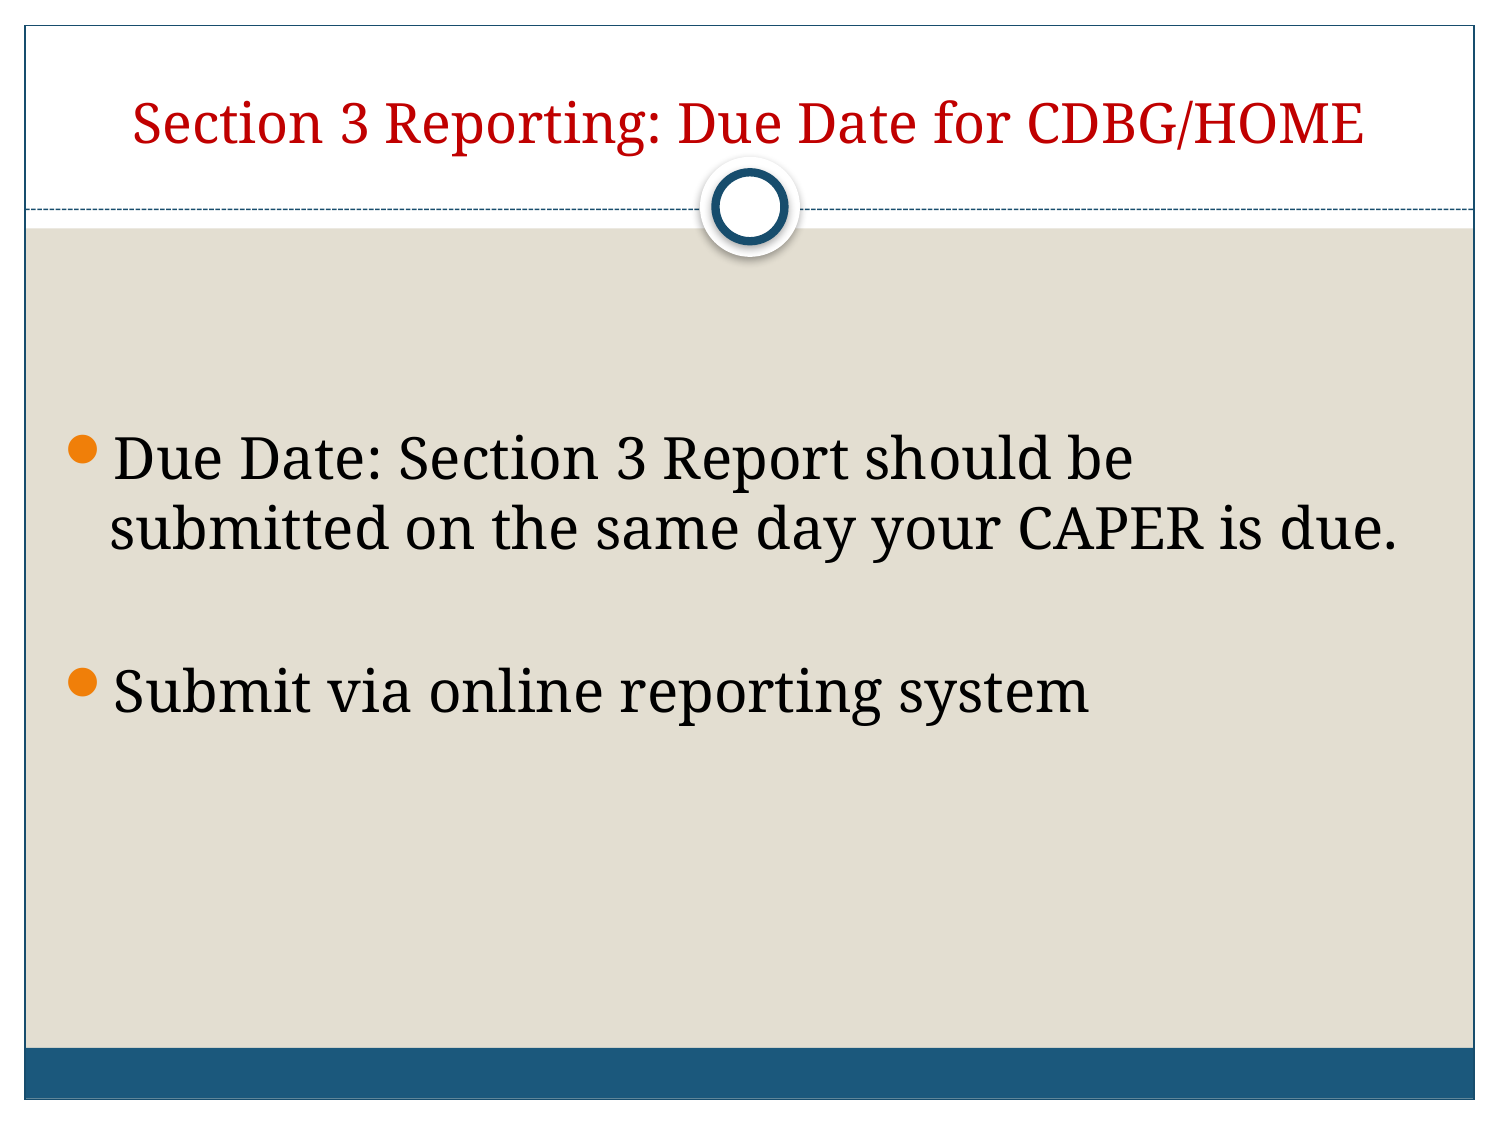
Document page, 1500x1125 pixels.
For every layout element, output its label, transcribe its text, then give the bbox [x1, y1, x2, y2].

title Section 3 Reporting: Due Date for CDBG/HOME [49, 37, 1450, 162]
list Due Date: Section 3 Report should be submitted on the same day your CAPER is due. Submit via online reporting system [49, 250, 1445, 1001]
